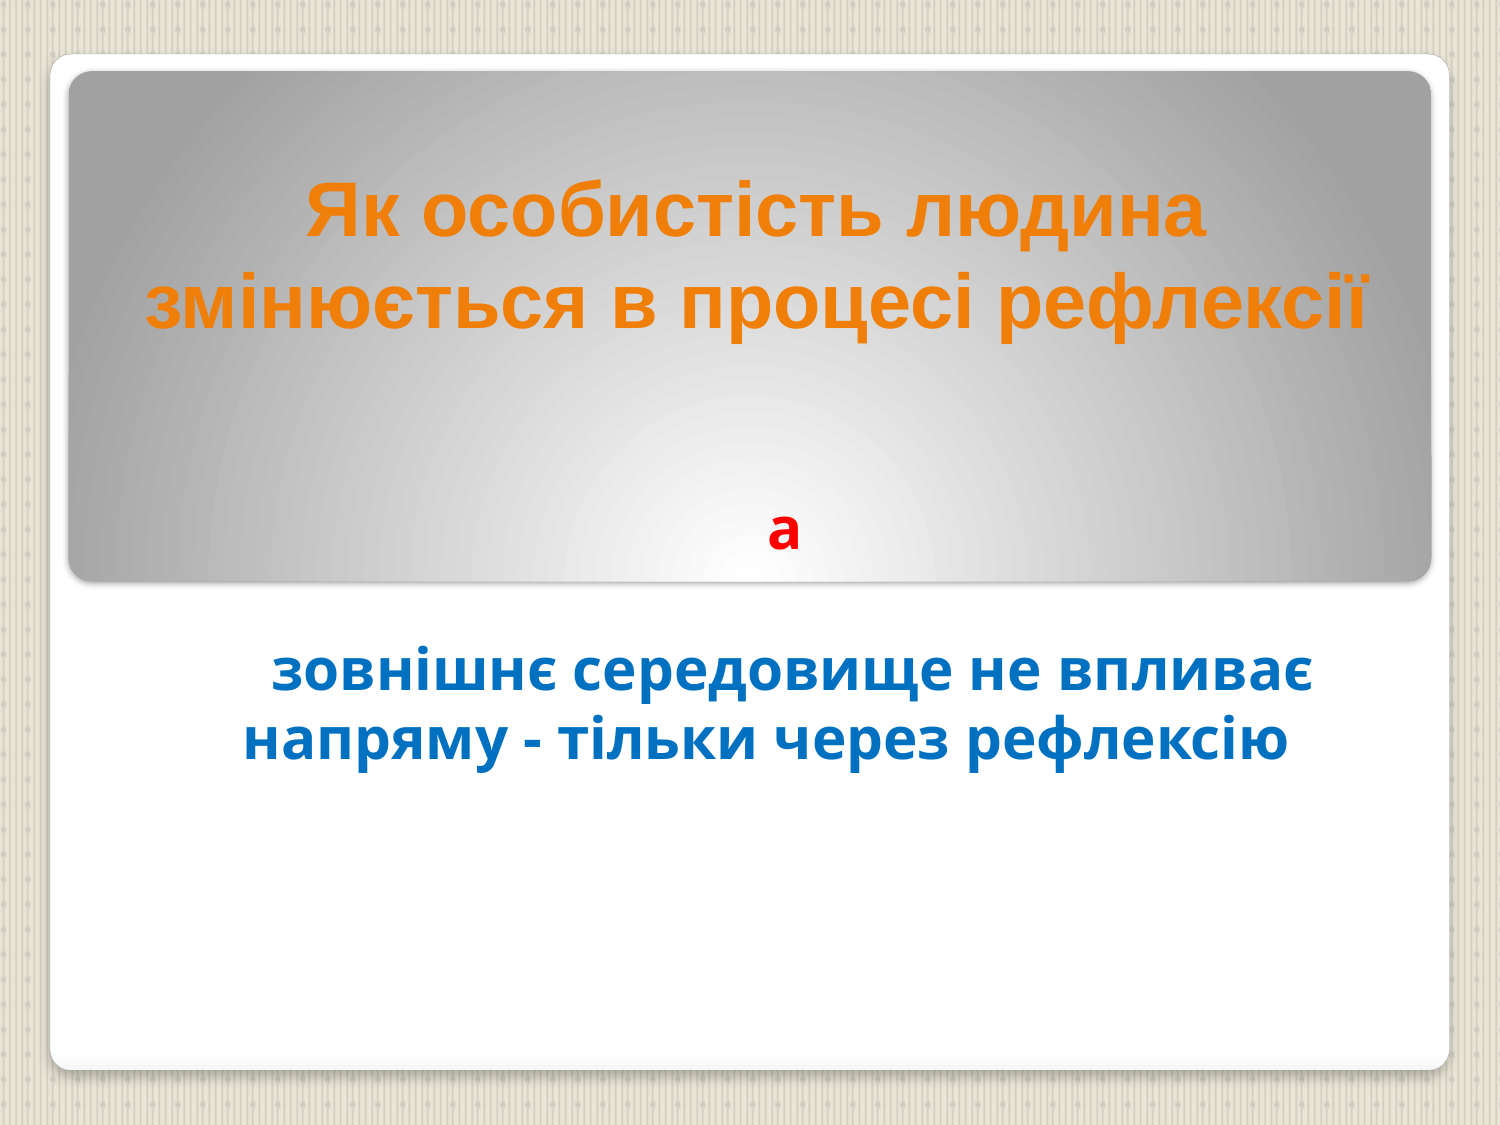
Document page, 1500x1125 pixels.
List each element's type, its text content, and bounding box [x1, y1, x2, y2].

title Як особистість людина змінюється в процесі рефлексії [118, 125, 1395, 492]
subtitle а зовнішнє середовище не впливає напряму - тільки через рефлексію [118, 491, 1394, 985]
